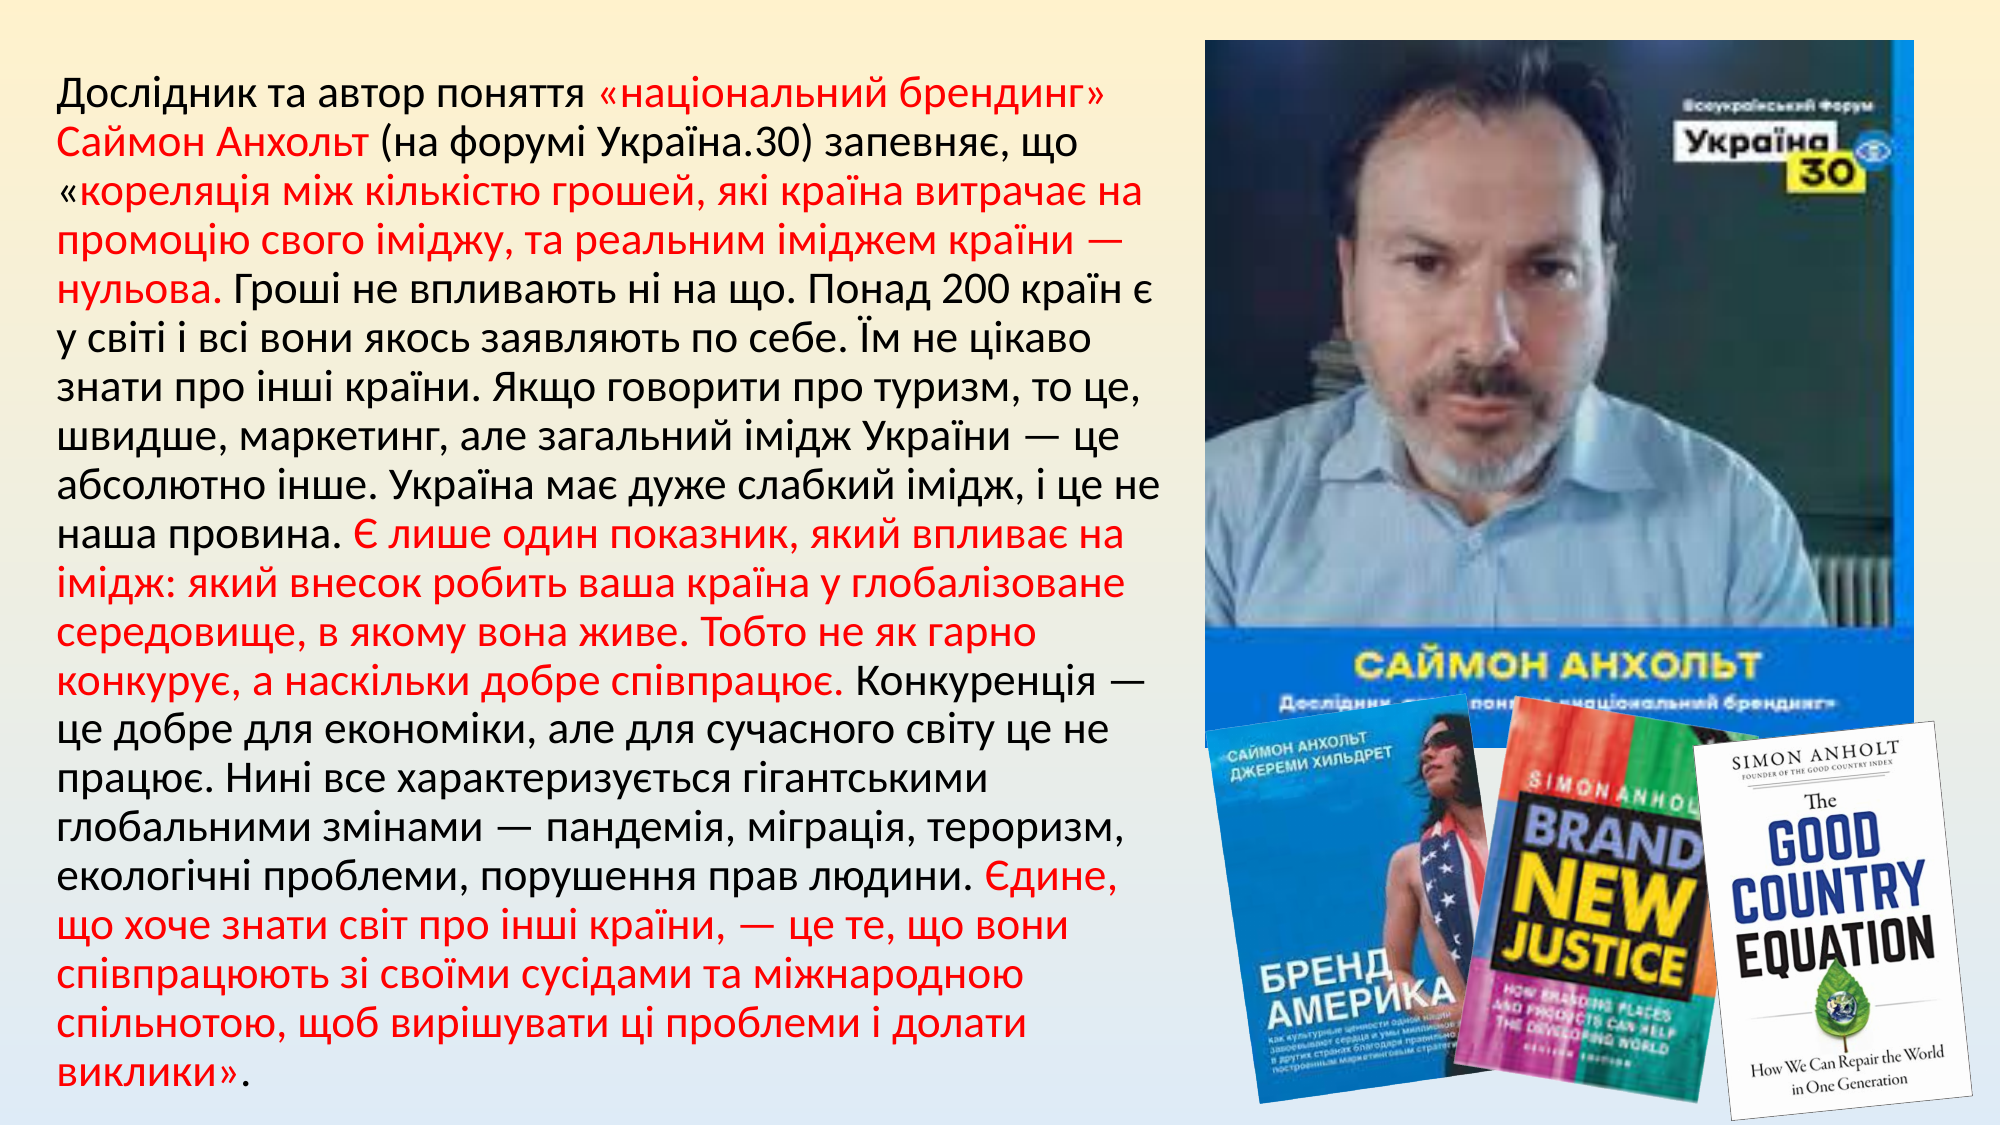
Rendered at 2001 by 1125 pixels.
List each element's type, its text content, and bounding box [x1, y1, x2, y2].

picture [1205, 40, 1972, 1120]
picture [1409, 758, 1413, 768]
list Дослідник та автор поняття «національний брендинг» Саймон Анхольт (на форумі Україна.30) запевняє, що «кореляція між кількістю грошей, які країна витрачає на промоцію свого іміджу, та реальним іміджем країни — нульова. Гроші не впливають ні на що. Понад 200 країн є у світі і всі вони якось заявляють по себе. Їм не цікаво знати про інші країни. Якщо говорити про туризм, то це, швидше, маркетинг, але загальний імідж України — це абсолютно інше. Україна має дуже слабкий імідж, і це не наша провина. Є лише один показник, який впливає на імідж: який внесок робить ваша країна у глобалізоване середовище, в якому вона живе. Тобто не як гарно конкурує, а наскільки добре співпрацює. Конкуренція — це добре для економіки, але для сучасного світу це не працює. Нині все характеризується гігантськими глобальними змінами — пандемія, міграція, тероризм, екологічні проблеми, порушення прав людини. Єдине, що хоче знати світ про інші країни, — це те, що вони співпрацюють зі своїми сусідами та міжнародною спільнотою, щоб вирішувати ці проблеми і долати виклики». [41, 60, 1181, 1125]
